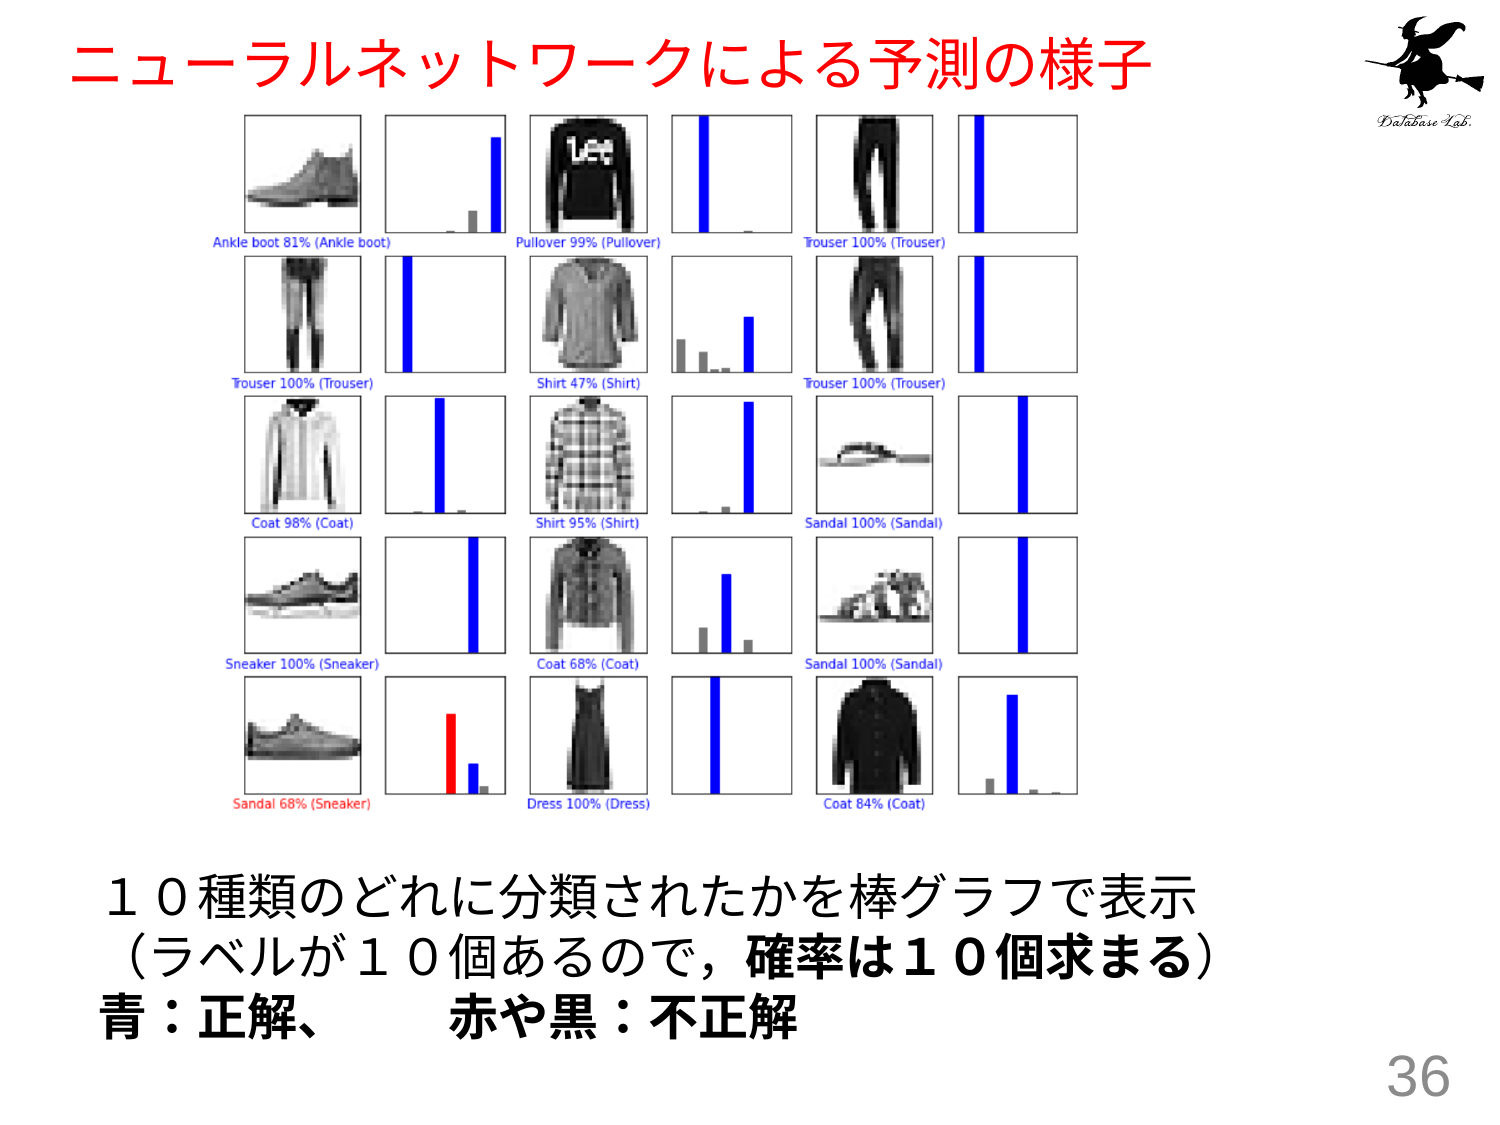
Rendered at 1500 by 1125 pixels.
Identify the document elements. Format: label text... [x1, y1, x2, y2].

picture [204, 105, 1092, 813]
title ニューラルネットワークによる予測の様子 [52, 28, 1441, 106]
text_box １０種類のどれに分類されたかを棒グラフで表示 （ラベルが１０個あるので，確率は１０個求まる） 青：正解、 赤や黒：不正解 [83, 857, 1261, 1053]
picture [1362, 14, 1486, 130]
slide_number 36 [1129, 1042, 1467, 1103]
